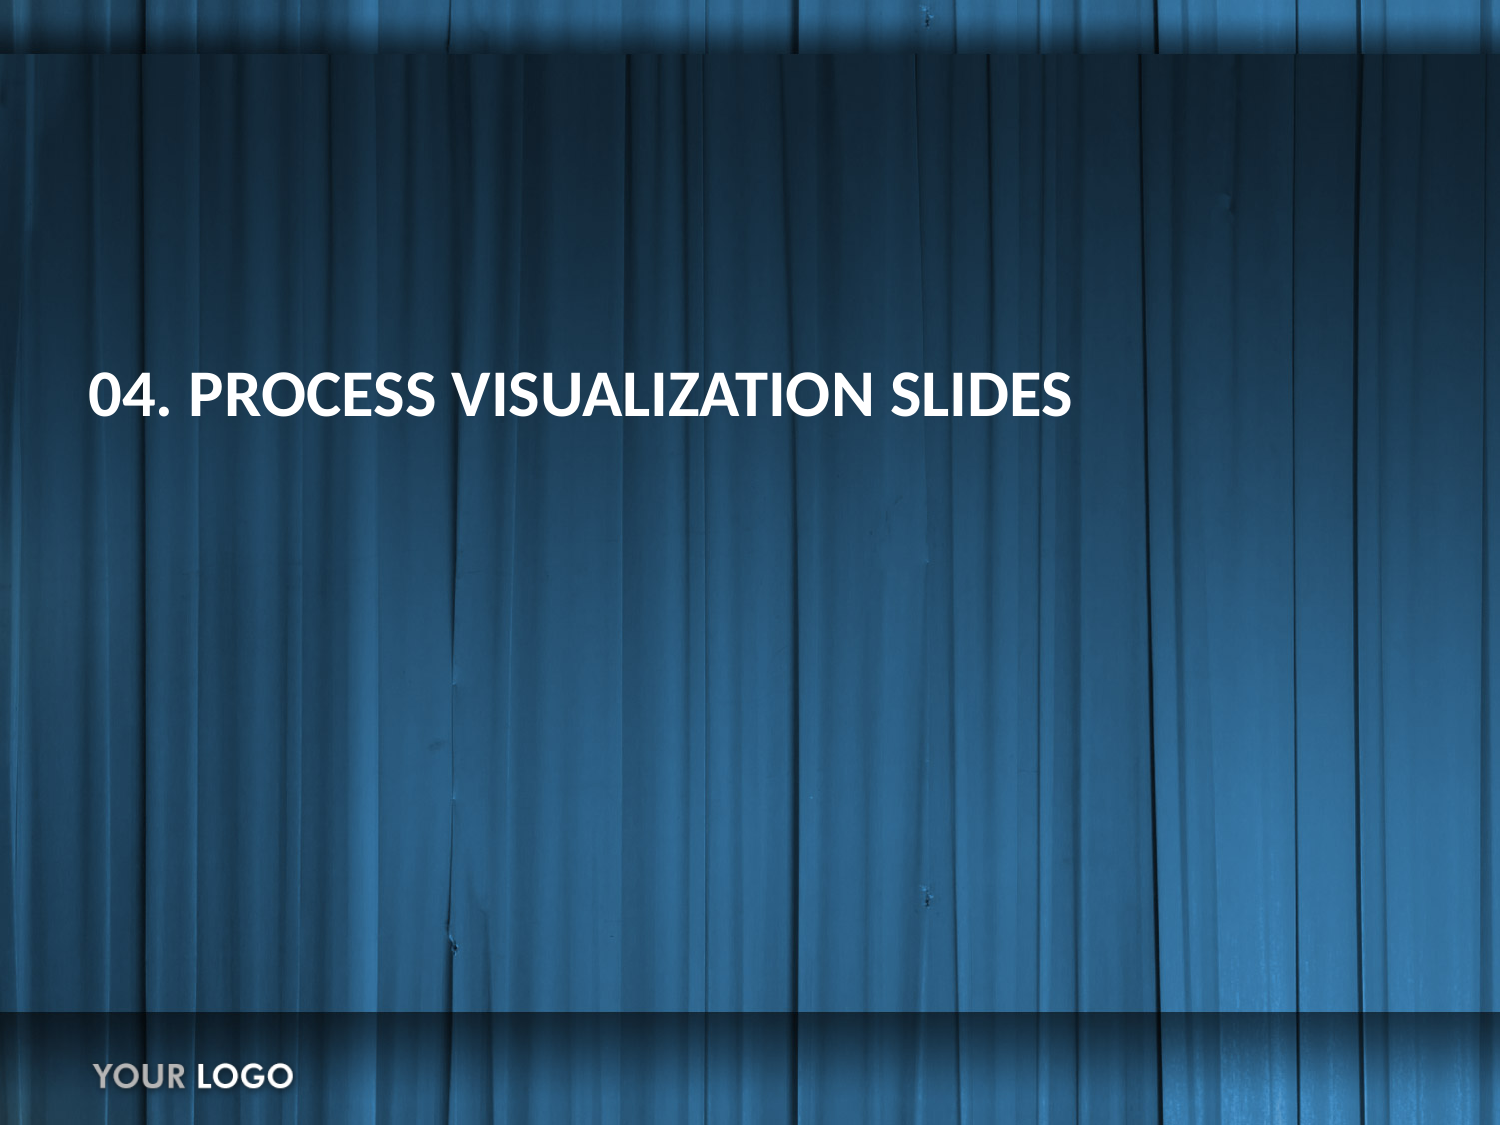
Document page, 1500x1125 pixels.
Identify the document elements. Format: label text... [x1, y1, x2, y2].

picture [0, 0, 1500, 1125]
list 04. PROCESS VISUALIZATION SLIDES [73, 342, 1373, 461]
